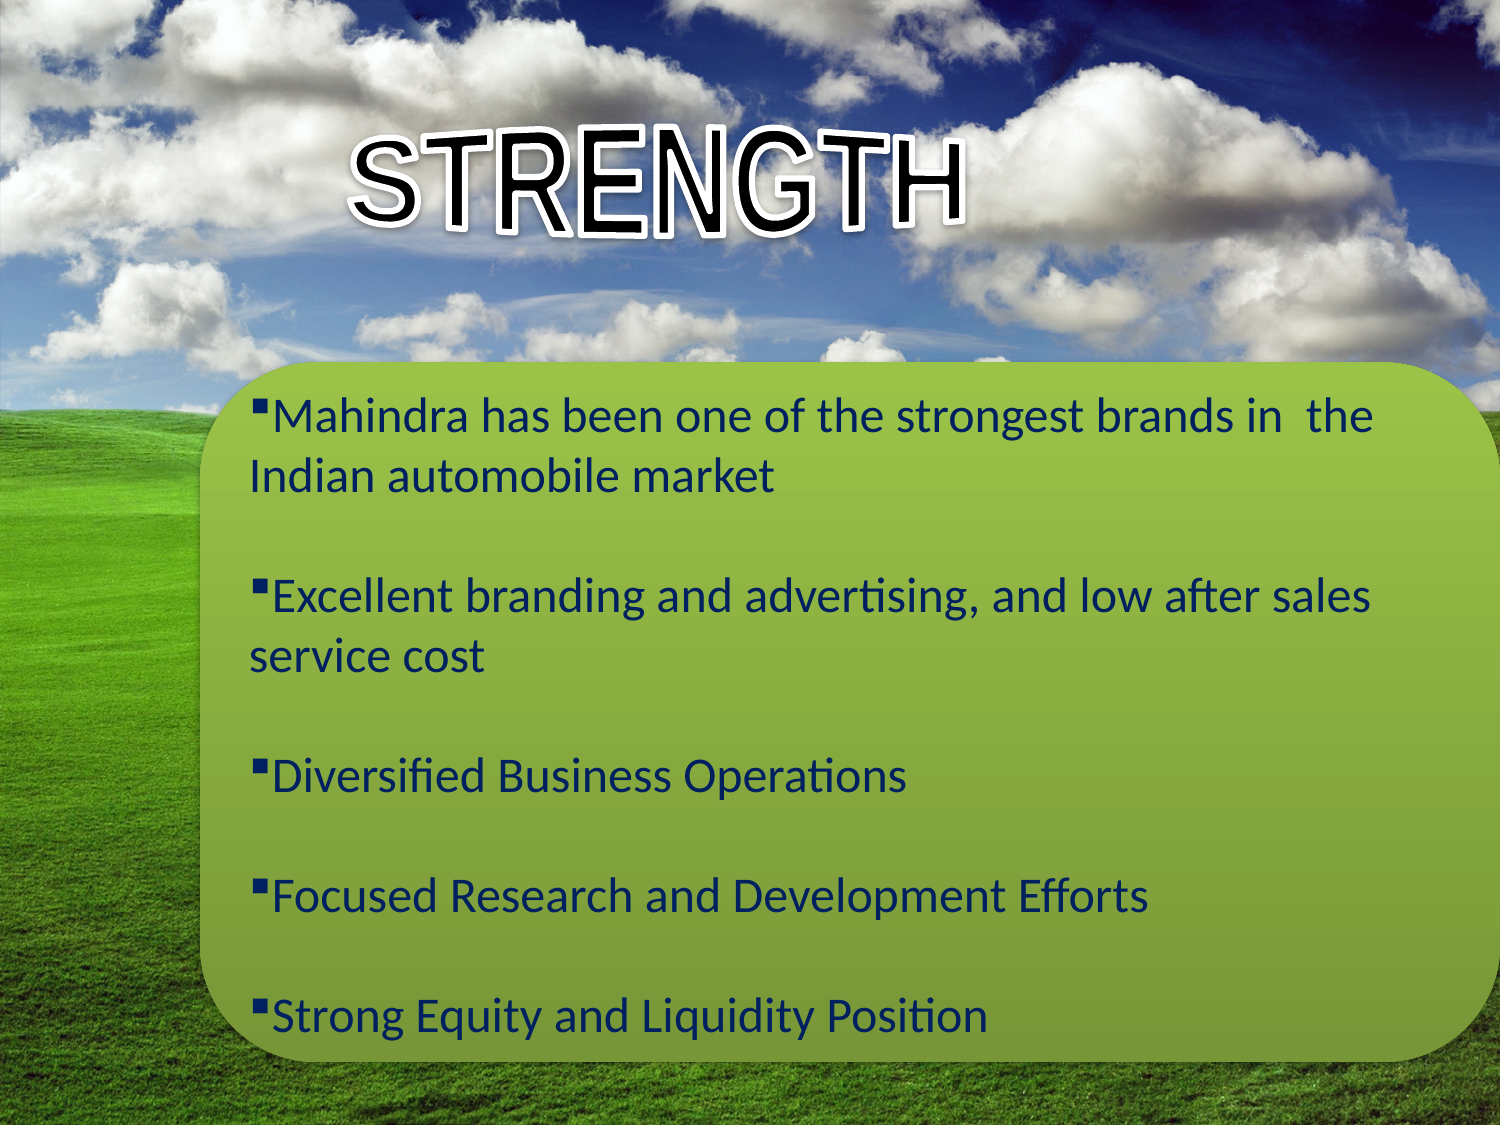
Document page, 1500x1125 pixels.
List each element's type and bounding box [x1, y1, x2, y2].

list [0, 0, 1500, 1125]
